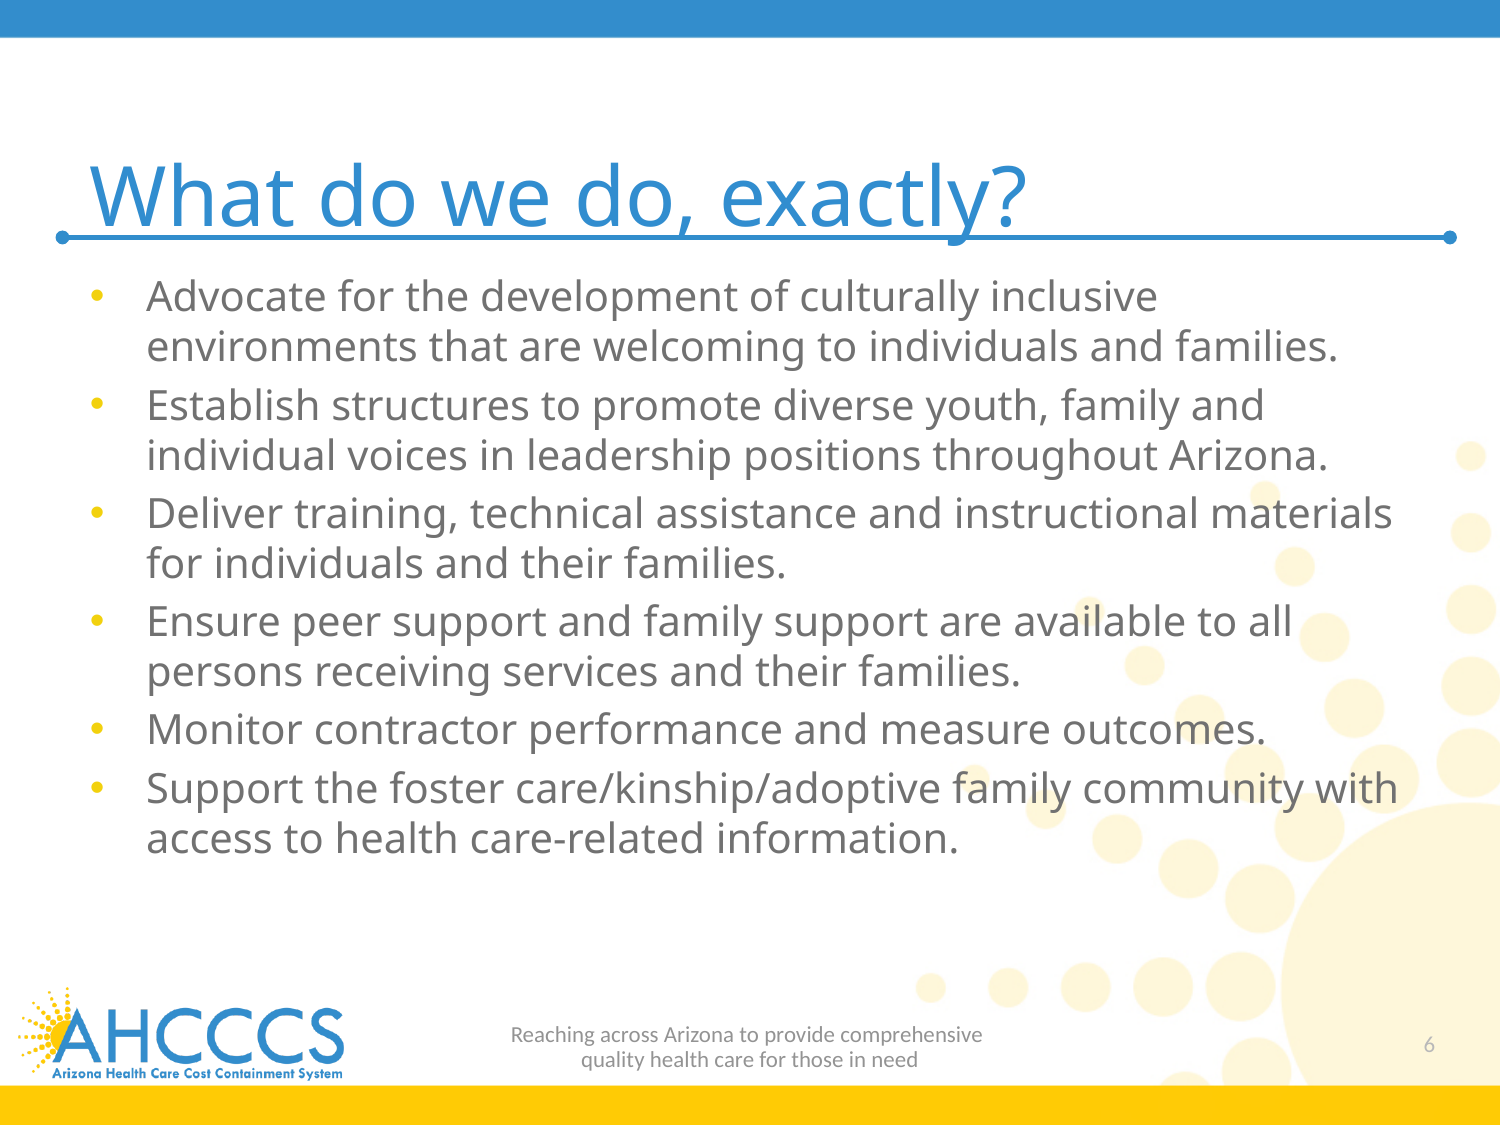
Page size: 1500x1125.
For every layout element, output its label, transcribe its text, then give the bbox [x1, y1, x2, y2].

list Advocate for the development of culturally inclusive environments that are welcoming to individuals and families. Establish structures to promote diverse youth, family and individual voices in leadership positions throughout Arizona. Deliver training, technical assistance and instructional materials for individuals and their families. Ensure peer support and family support are available to all persons receiving services and their families. Monitor contractor performance and measure outcomes. Support the foster care/kinship/adoptive family community with access to health care-related information. [75, 262, 1450, 980]
picture [0, 0, 1500, 1016]
footer Reaching across Arizona to provide comprehensive quality health care for those in need [0, 1016, 1500, 1079]
title What do we do, exactly? [75, 50, 1425, 250]
picture [0, 1079, 1500, 1125]
